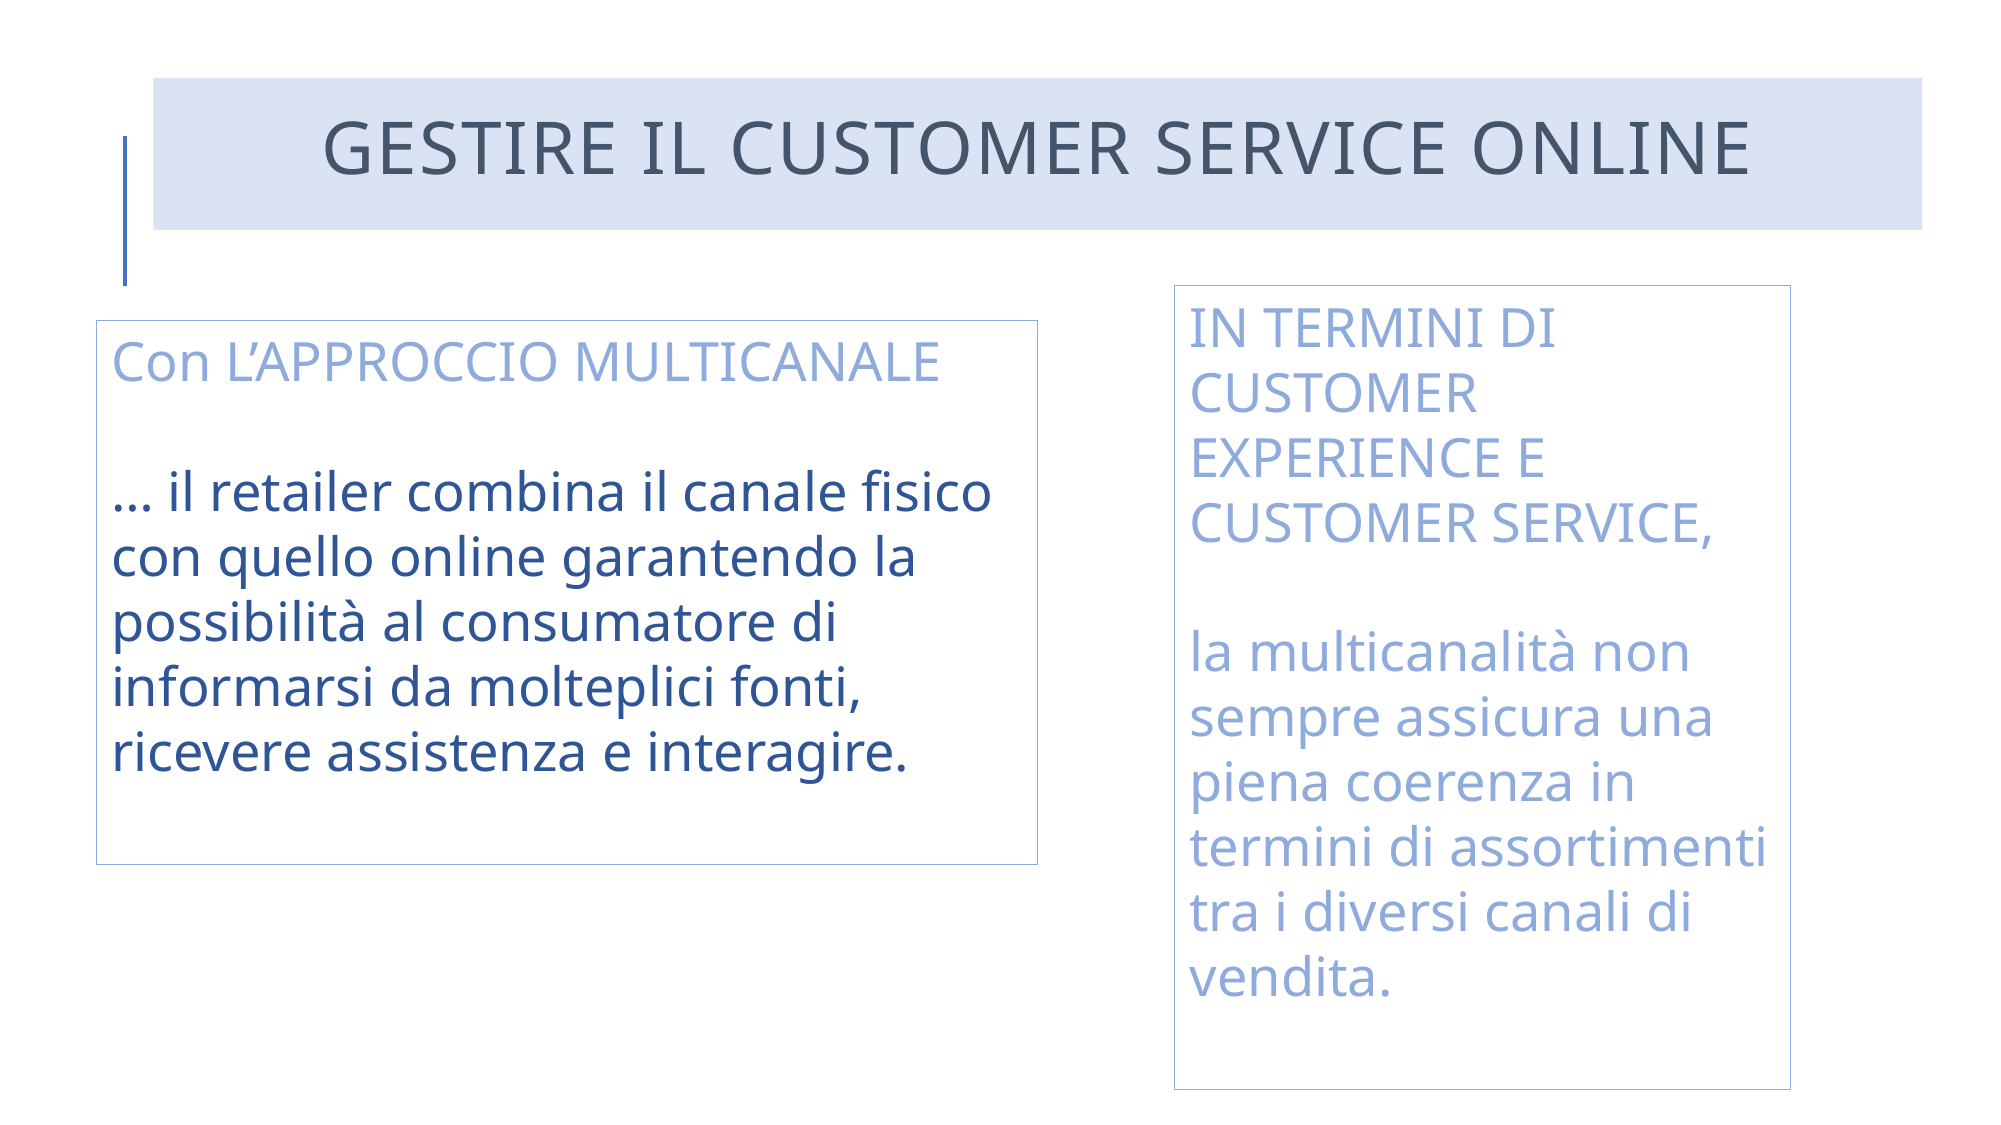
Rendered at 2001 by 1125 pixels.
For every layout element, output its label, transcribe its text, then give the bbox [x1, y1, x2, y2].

text_box IN TERMINI DI CUSTOMER EXPERIENCE E CUSTOMER SERVICE, la multicanalità non sempre assicura una piena coerenza in termini di assortimenti tra i diversi canali di vendita. [1174, 285, 1791, 1090]
text_box Con L’APPROCCIO MULTICANALE … il retailer combina il canale fisico con quello online garantendo la possibilità al consumatore di informarsi da molteplici fonti, ricevere assistenza e interagire. [96, 320, 1038, 865]
title GESTIRE IL CUSTOMER SERVICE ONLINE [153, 77, 1923, 230]
